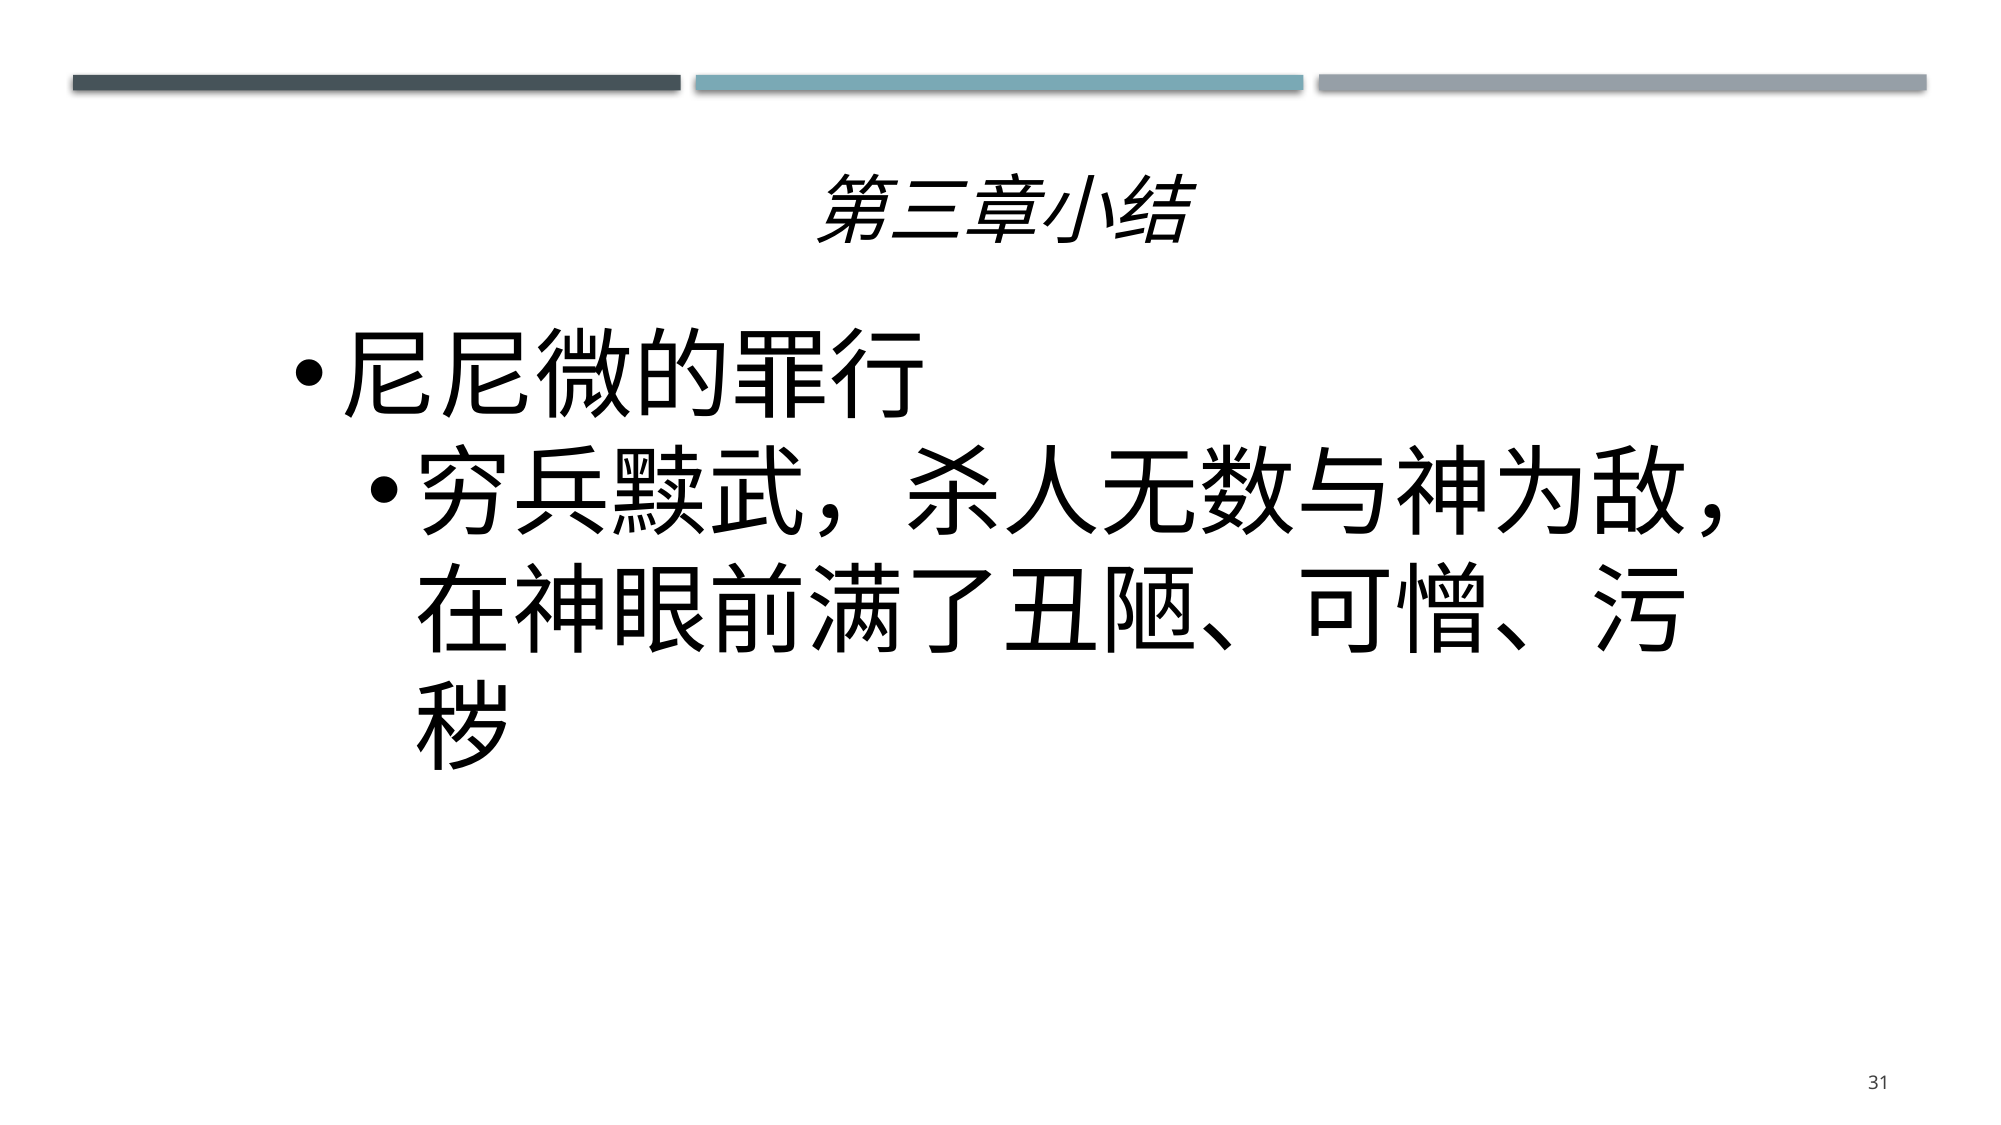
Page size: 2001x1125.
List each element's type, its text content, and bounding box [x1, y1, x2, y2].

text_box 第三章小结 尼尼微的罪行 穷兵黩武，杀人无数与神为敌，在神眼前满了丑陋、可憎、污秽 [278, 155, 1722, 908]
slide_number 31 [1732, 1053, 1905, 1114]
